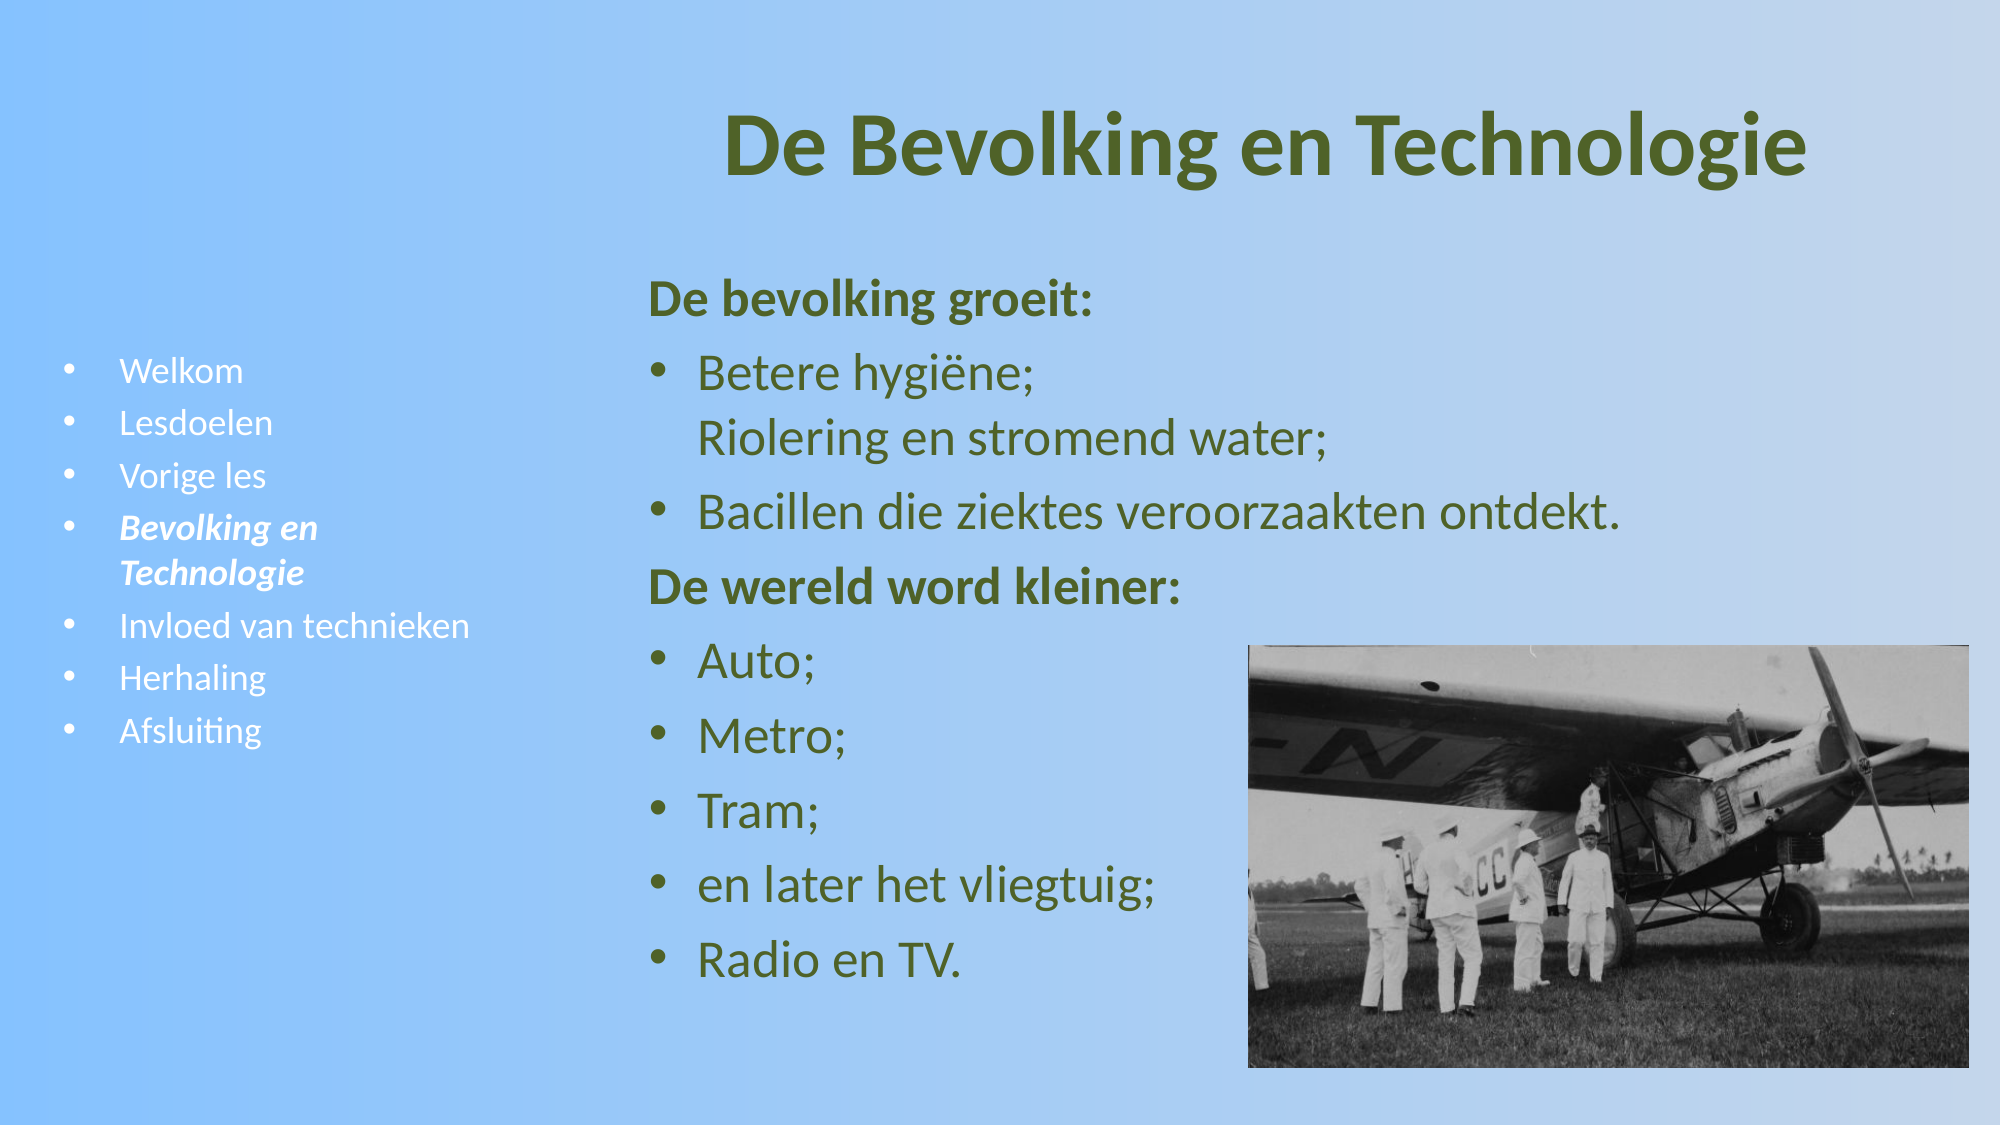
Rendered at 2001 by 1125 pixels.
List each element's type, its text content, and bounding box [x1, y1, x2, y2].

title De Bevolking en Technologie [633, 45, 1900, 233]
text_box Welkom Lesdoelen Vorige les Bevolking en Technologie Invloed van technieken Herhaling Afsluiting [48, 338, 521, 1081]
picture [1247, 644, 1970, 1068]
list De bevolking groeit: Betere hygiëne; Riolering en stromend water; Bacillen die ziektes veroorzaakten ontdekt. De wereld word kleiner: Auto; Metro; Tram; en later het vliegtuig; Radio en TV. [633, 255, 1981, 1005]
